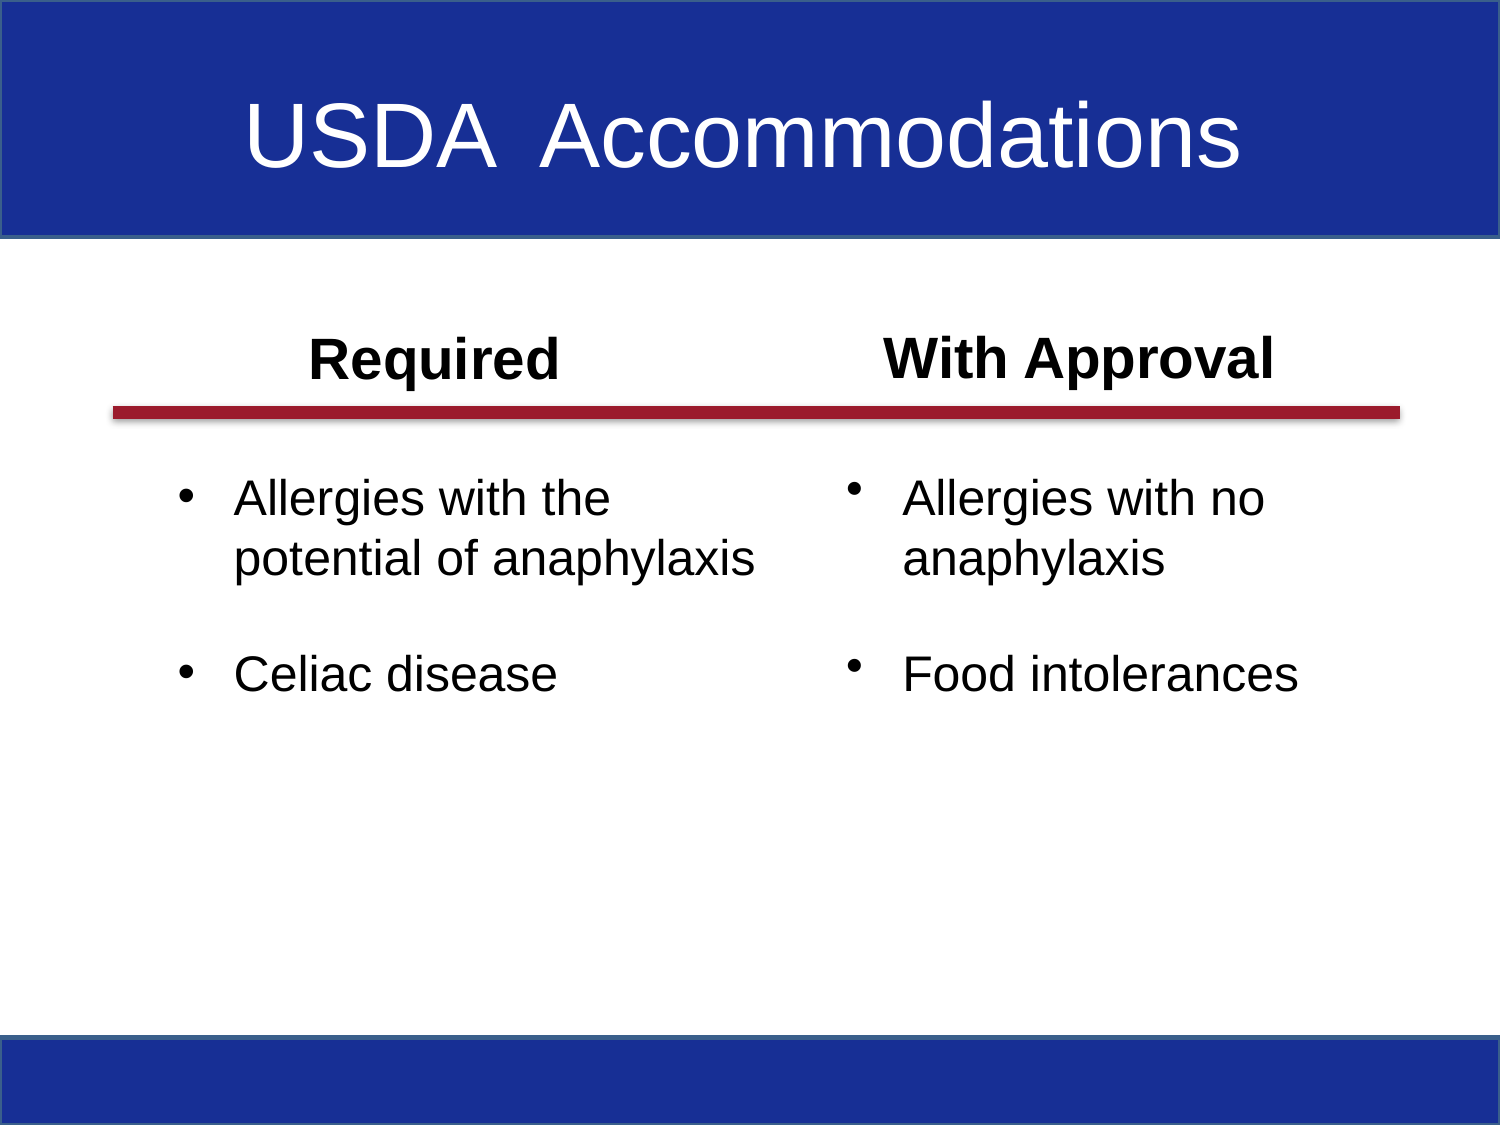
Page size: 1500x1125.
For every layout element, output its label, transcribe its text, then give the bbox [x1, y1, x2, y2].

list Allergies with the potential of anaphylaxis Celiac disease [162, 457, 801, 851]
title USDA Accommodations [174, 37, 1338, 226]
text_box With Approval [868, 312, 1394, 398]
text_box Allergies with no anaphylaxis Food intolerances [831, 457, 1432, 871]
text_box Required [293, 314, 669, 399]
